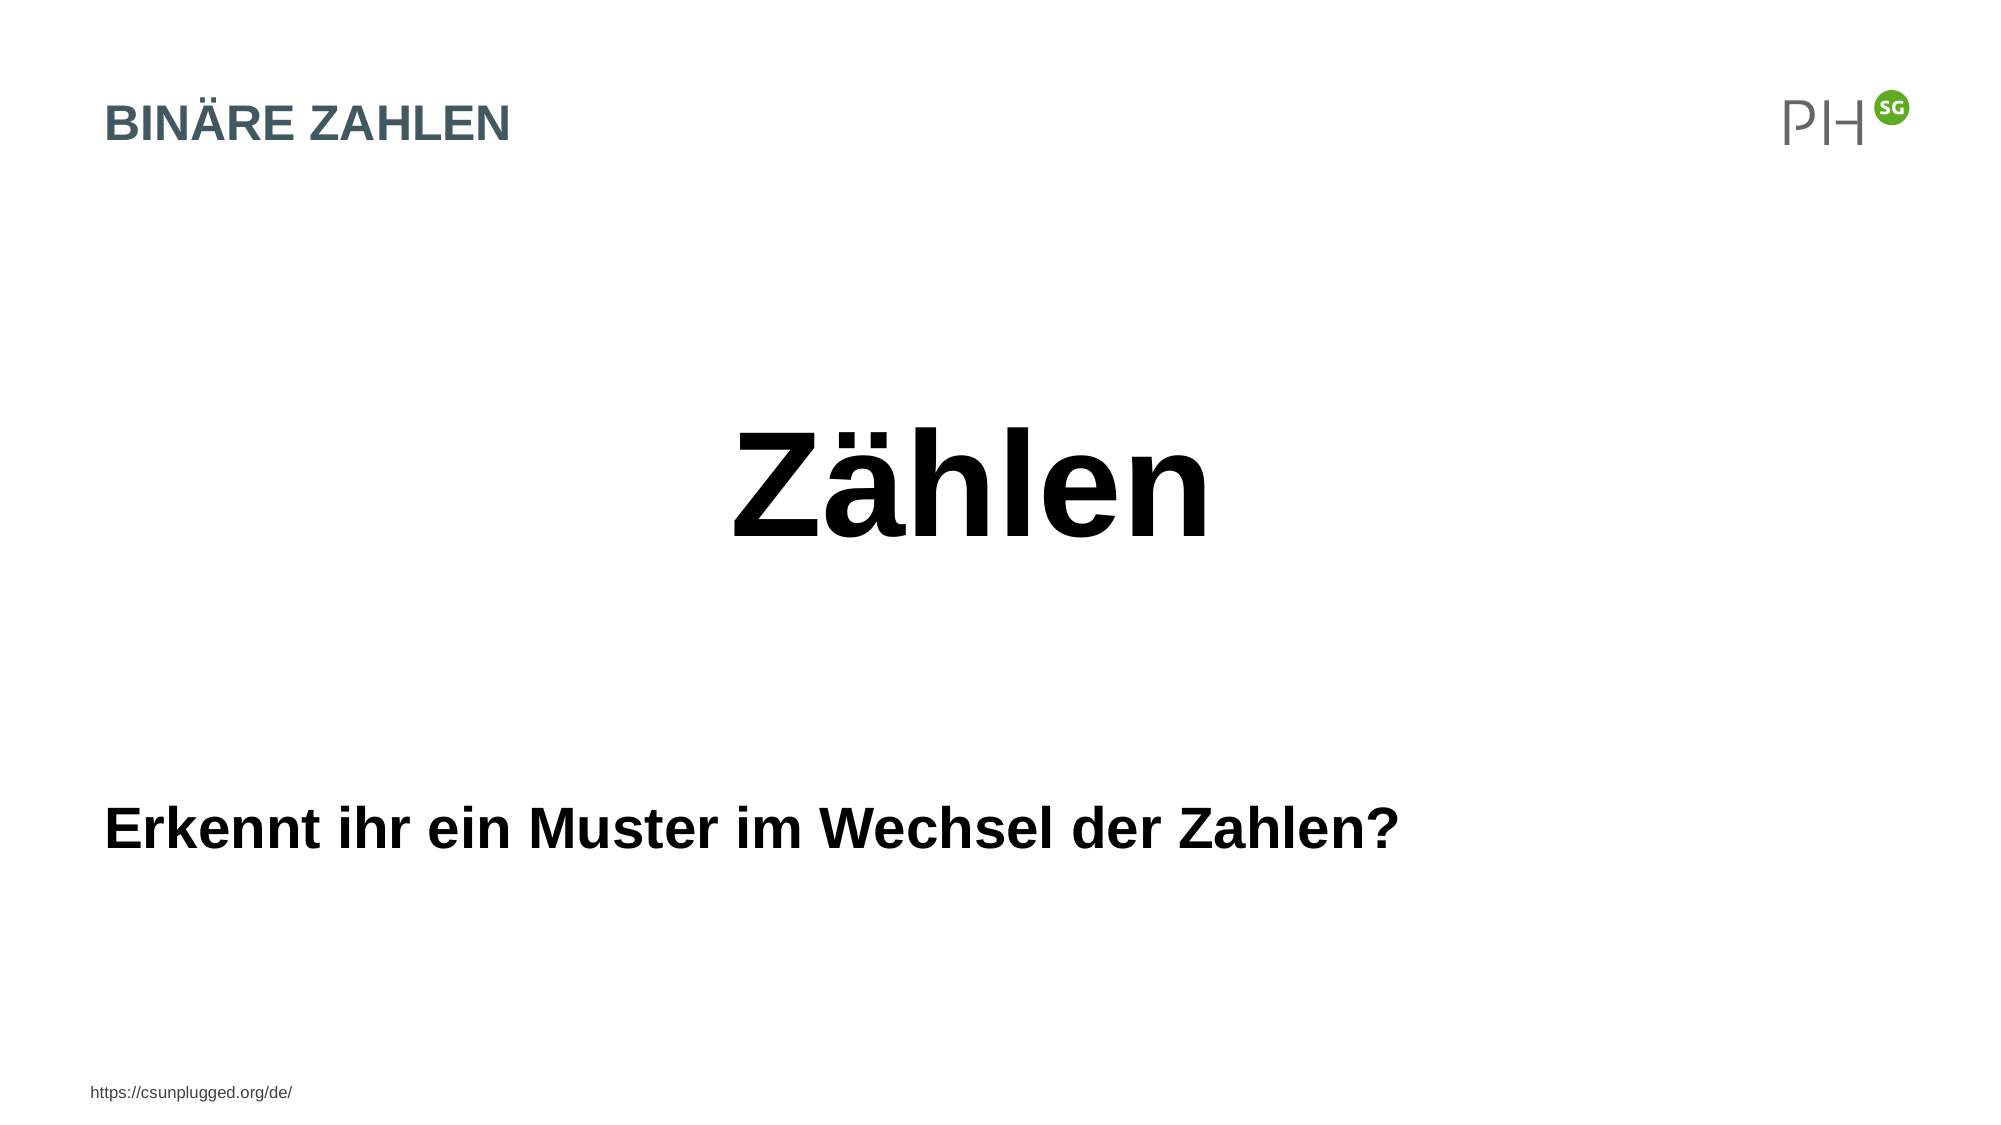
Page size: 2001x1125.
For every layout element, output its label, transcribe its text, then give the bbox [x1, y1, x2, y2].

text_box Erkennt ihr ein Muster im Wechsel der Zahlen? [104, 790, 1645, 921]
title Binäre Zahlen [90, 90, 1709, 226]
text_box Zählen [730, 386, 1226, 627]
text_box https://csunplugged.org/de/ [90, 1078, 586, 1104]
